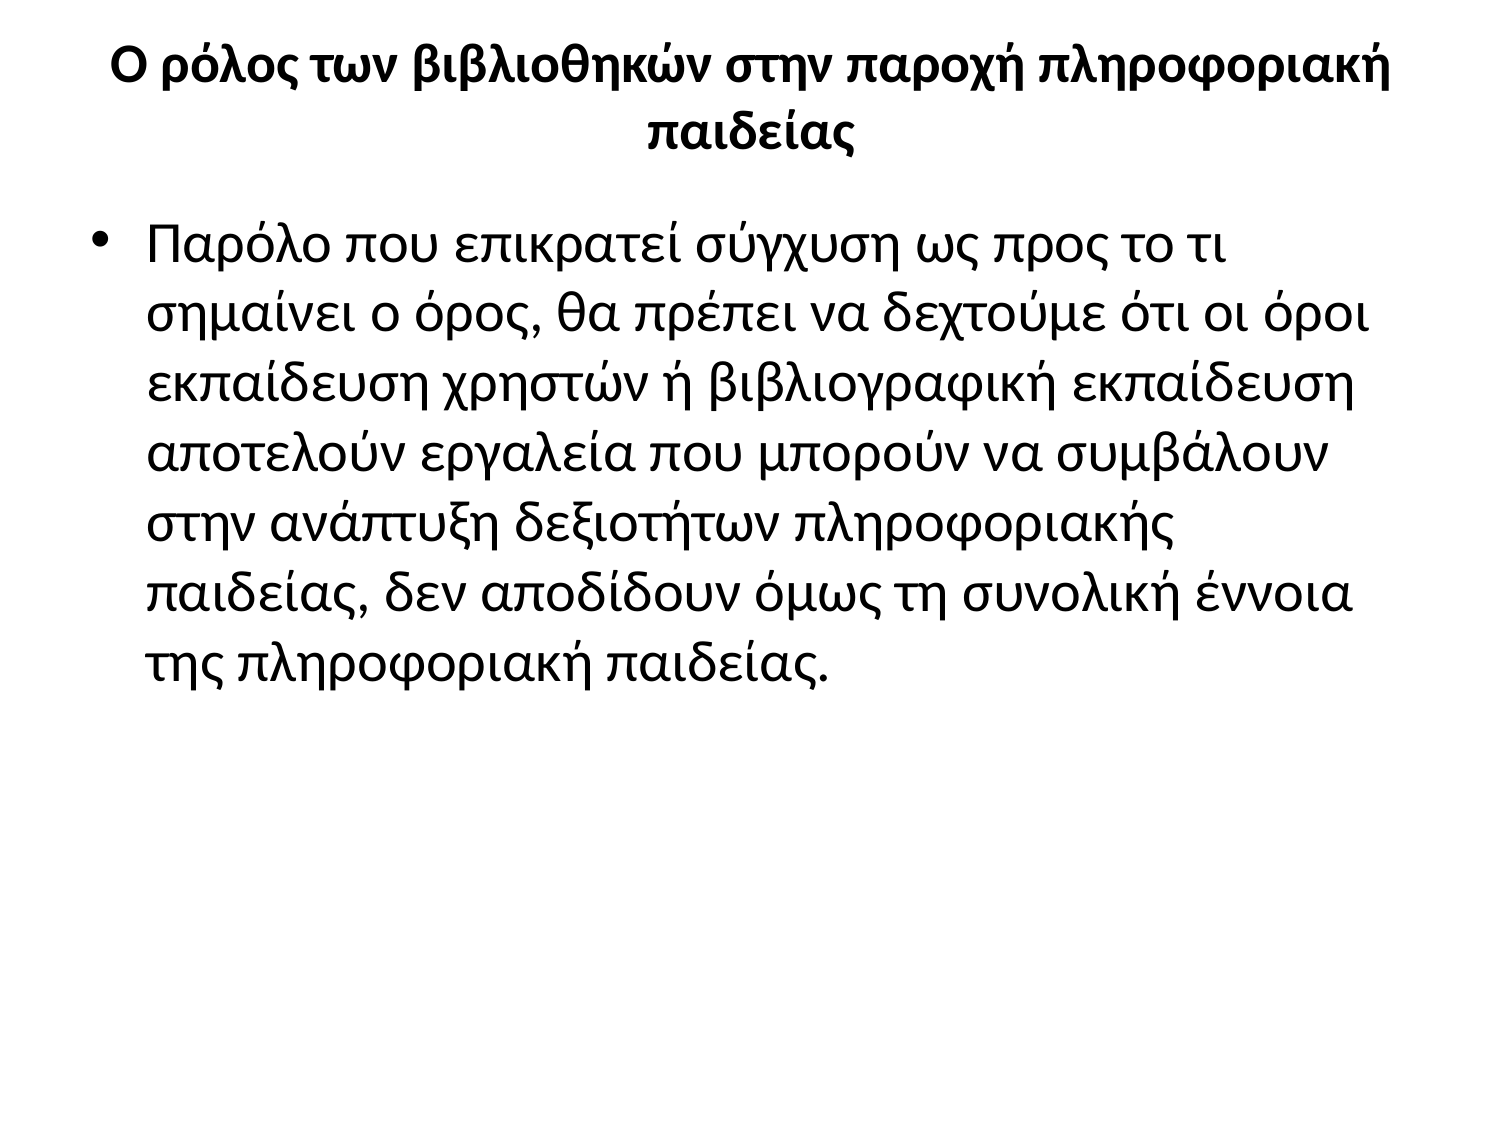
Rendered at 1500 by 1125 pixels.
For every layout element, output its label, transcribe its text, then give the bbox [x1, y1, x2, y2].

list Παρόλο που επικρατεί σύγχυση ως προς το τι σημαίνει ο όρος, θα πρέπει να δεχτούμε ότι οι όροι εκπαίδευση χρηστών ή βιβλιογραφική εκπαίδευση αποτελούν εργαλεία που μπορούν να συμβάλουν στην ανάπτυξη δεξιοτήτων πληροφοριακής παιδείας, δεν αποδίδουν όμως τη συνολική έννοια της πληροφοριακή παιδείας. [75, 196, 1425, 1024]
title Ο ρόλος των βιβλιοθηκών στην παροχή πληροφοριακή παιδείας [76, 19, 1427, 169]
